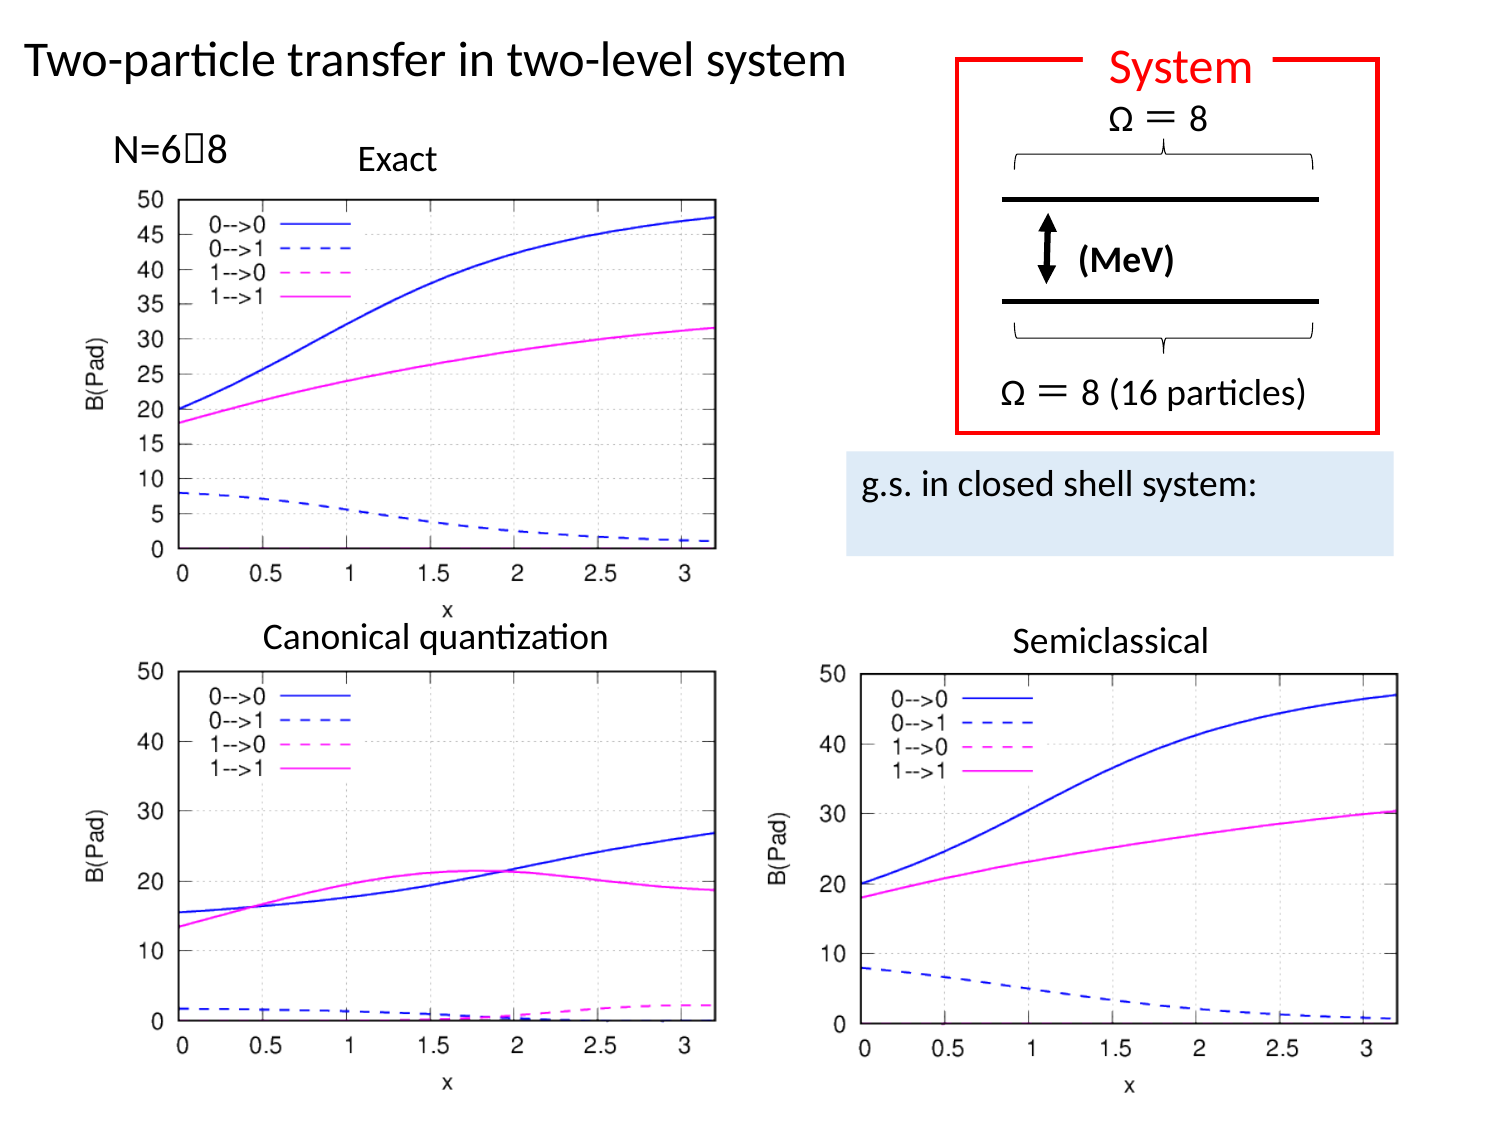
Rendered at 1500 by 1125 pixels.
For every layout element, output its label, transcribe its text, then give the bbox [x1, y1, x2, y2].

text_box N=68 [98, 114, 244, 176]
text_box Canonical quantization [248, 624, 633, 649]
picture [78, 649, 741, 1095]
text_box Exact [342, 126, 462, 176]
picture [758, 649, 1418, 1098]
picture [78, 176, 740, 624]
text_box Semiclassical [998, 608, 1234, 649]
text_box Two-particle transfer in two-level system [9, 25, 897, 105]
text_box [956, 25, 1418, 434]
